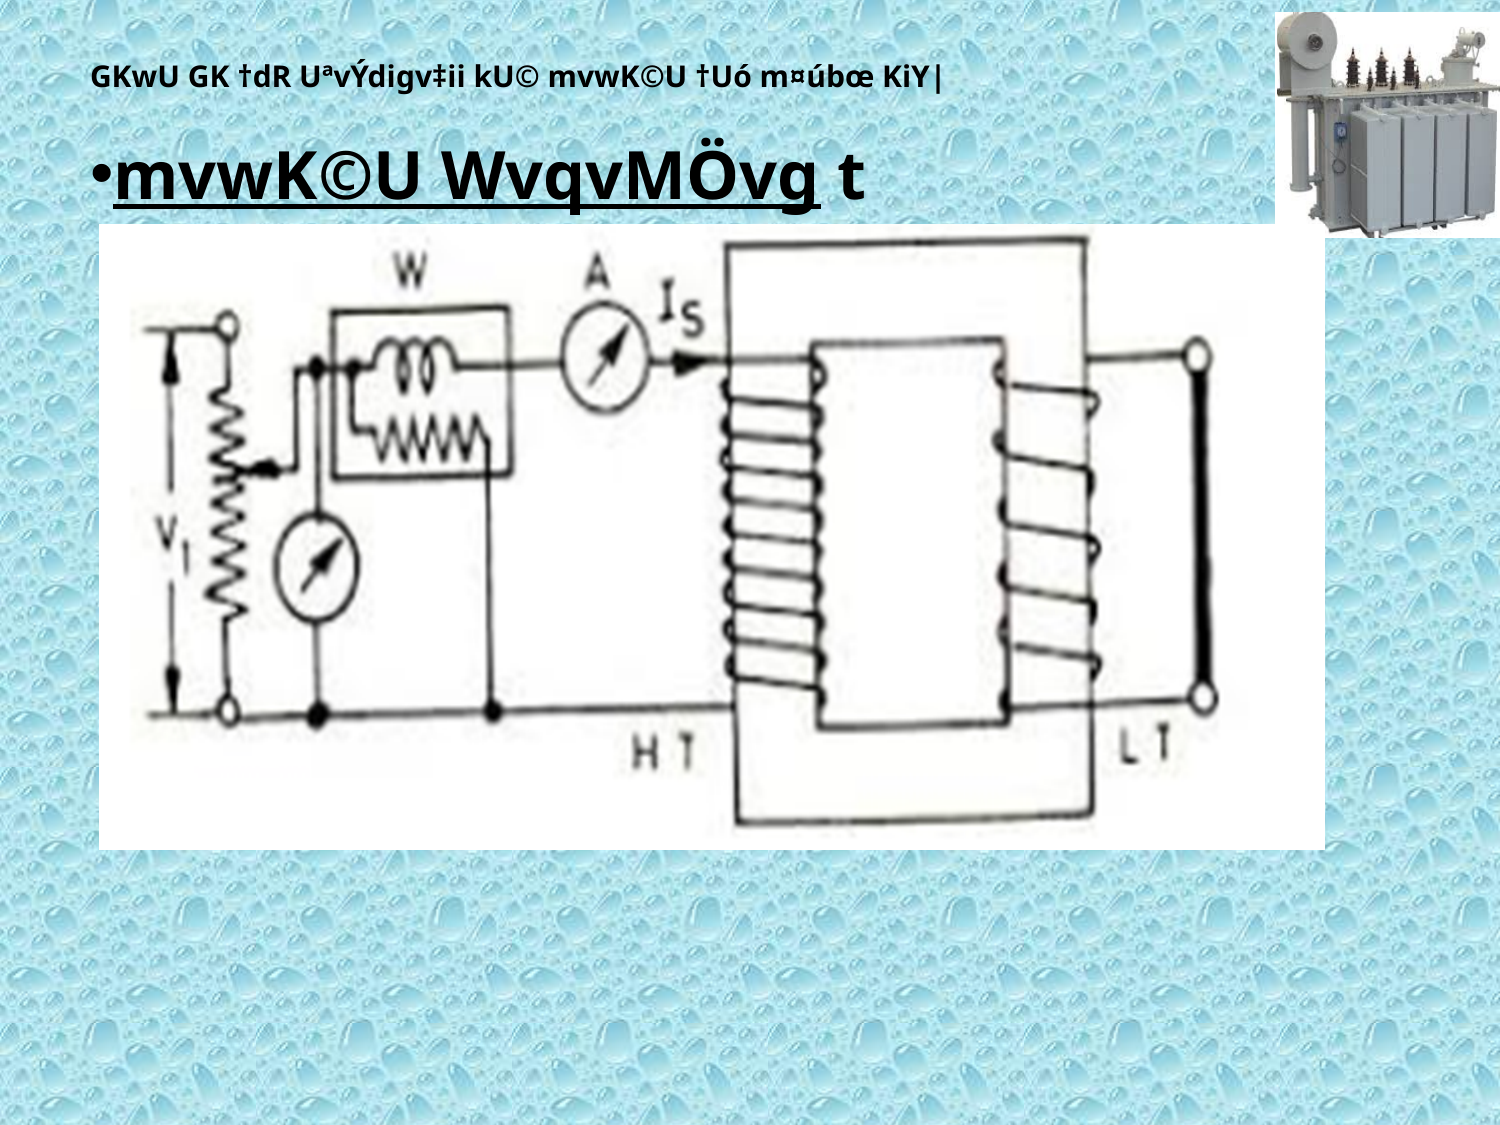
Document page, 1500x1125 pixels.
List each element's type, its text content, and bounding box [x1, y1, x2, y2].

list mvwK©U WvqvMÖvg t [75, 125, 1425, 1005]
picture [0, 0, 1500, 1125]
title GKwU GK †dR UªvÝdigv‡ii kU© mvwK©U †Uó m¤úbœ KiY| [75, 12, 1272, 125]
